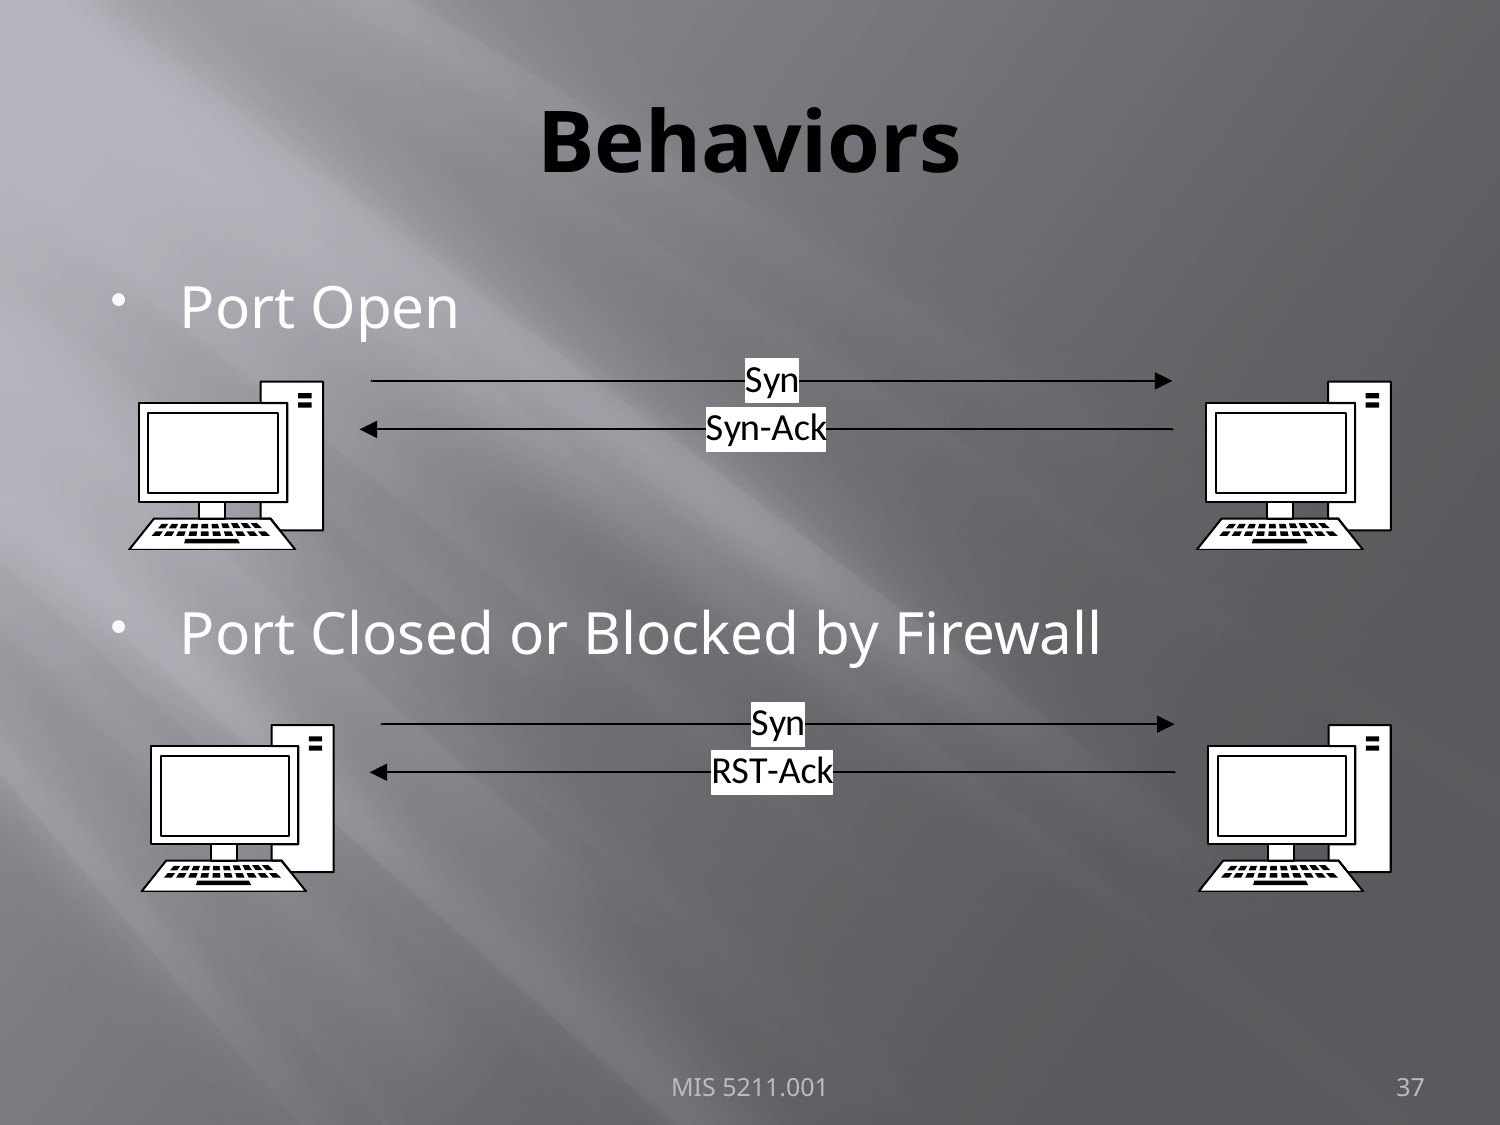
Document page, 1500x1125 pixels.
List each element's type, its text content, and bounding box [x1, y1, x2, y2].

title Behaviors [75, 45, 1425, 233]
list Port Open Port Closed or Blocked by Firewall [75, 262, 1425, 1035]
footer MIS 5211.001 [512, 1052, 988, 1113]
slide_number 37 [1299, 1052, 1425, 1113]
picture [124, 343, 1394, 551]
picture [137, 687, 1394, 892]
